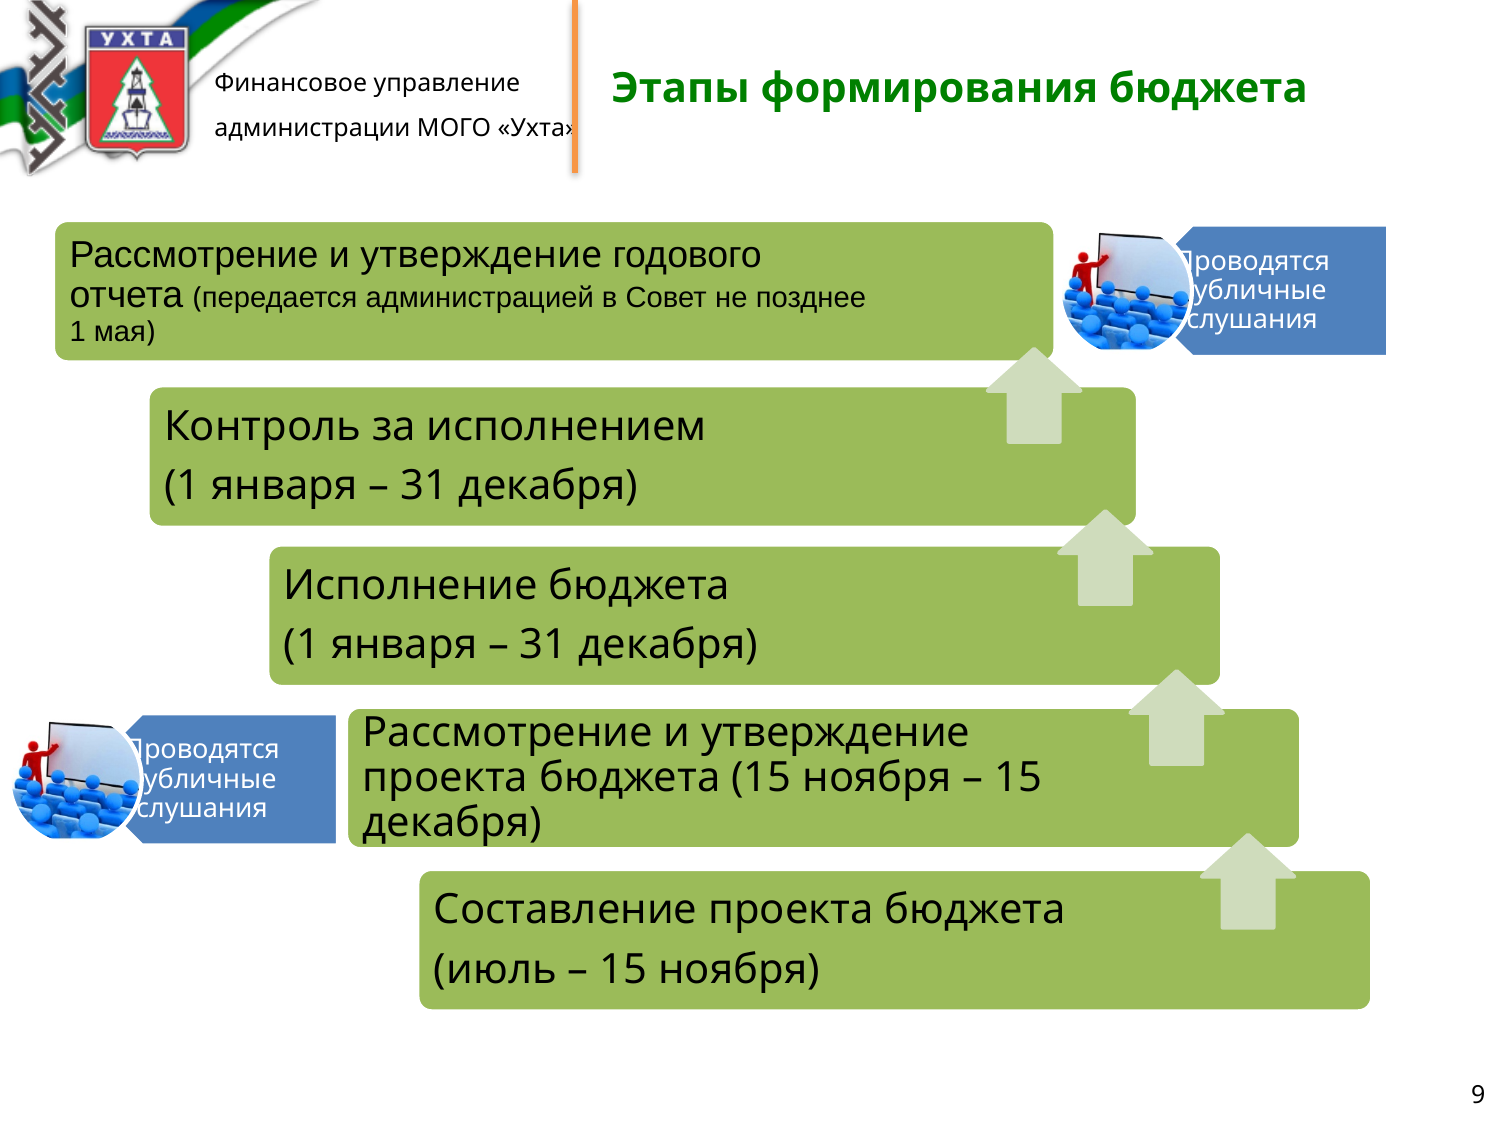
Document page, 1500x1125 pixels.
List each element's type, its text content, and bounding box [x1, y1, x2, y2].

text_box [1026, 202, 1422, 379]
text_box Исполнение бюджета (1 января – 31 декабря) [265, 542, 1225, 690]
text_box Рассмотрение и утверждение проекта бюджета (15 ноября – 15 декабря) [376, 704, 1304, 852]
text_box Контроль за исполнением (1 января – 31 декабря) [145, 383, 1141, 530]
text_box [1128, 669, 1225, 766]
text_box Составление проекта бюджета (июль – 15 ноября) [415, 866, 1375, 1014]
slide_number 9 [1150, 1065, 1500, 1125]
text_box Рассмотрение и утверждение годового отчета (передается администрацией в Совет не позднее 1 мая) [50, 217, 1021, 365]
title Этапы формирования бюджета [596, 0, 1500, 173]
picture [0, 0, 374, 189]
text_box [1057, 509, 1154, 606]
text_box [985, 357, 1083, 444]
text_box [0, 691, 372, 868]
text_box [1199, 833, 1297, 930]
